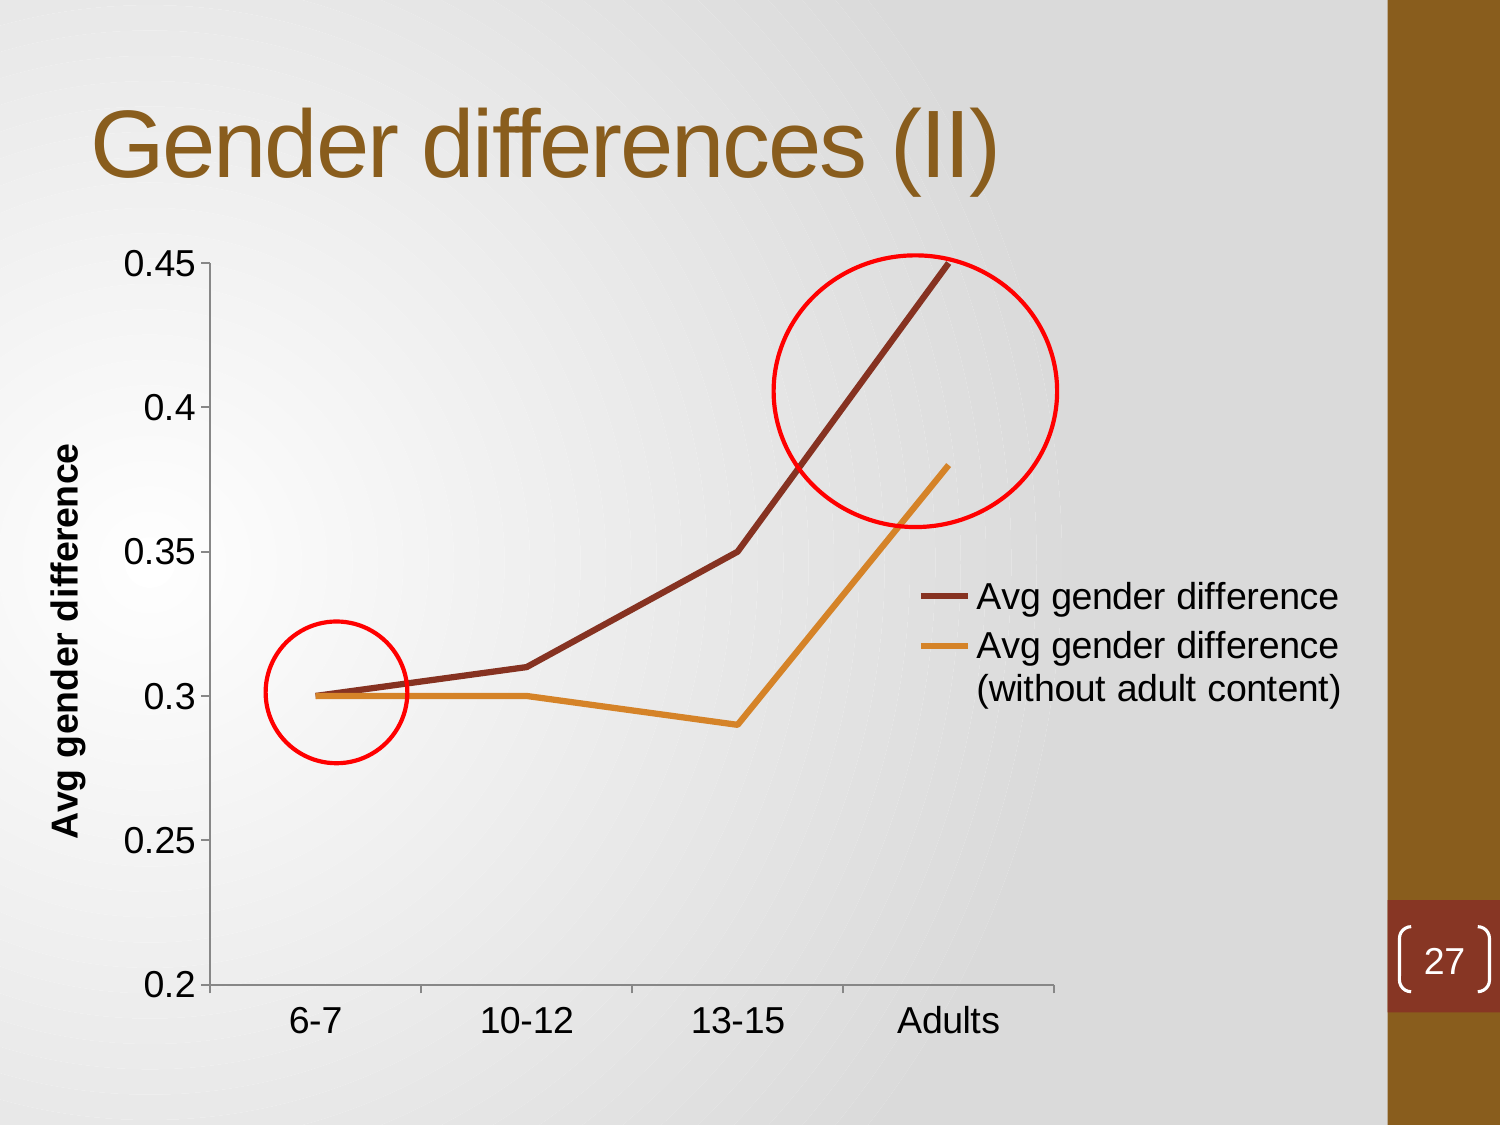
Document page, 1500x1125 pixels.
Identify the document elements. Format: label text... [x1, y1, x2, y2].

slide_number 27 [1397, 925, 1492, 994]
title Gender differences (II) [75, 45, 1325, 224]
chart [28, 231, 1368, 1054]
